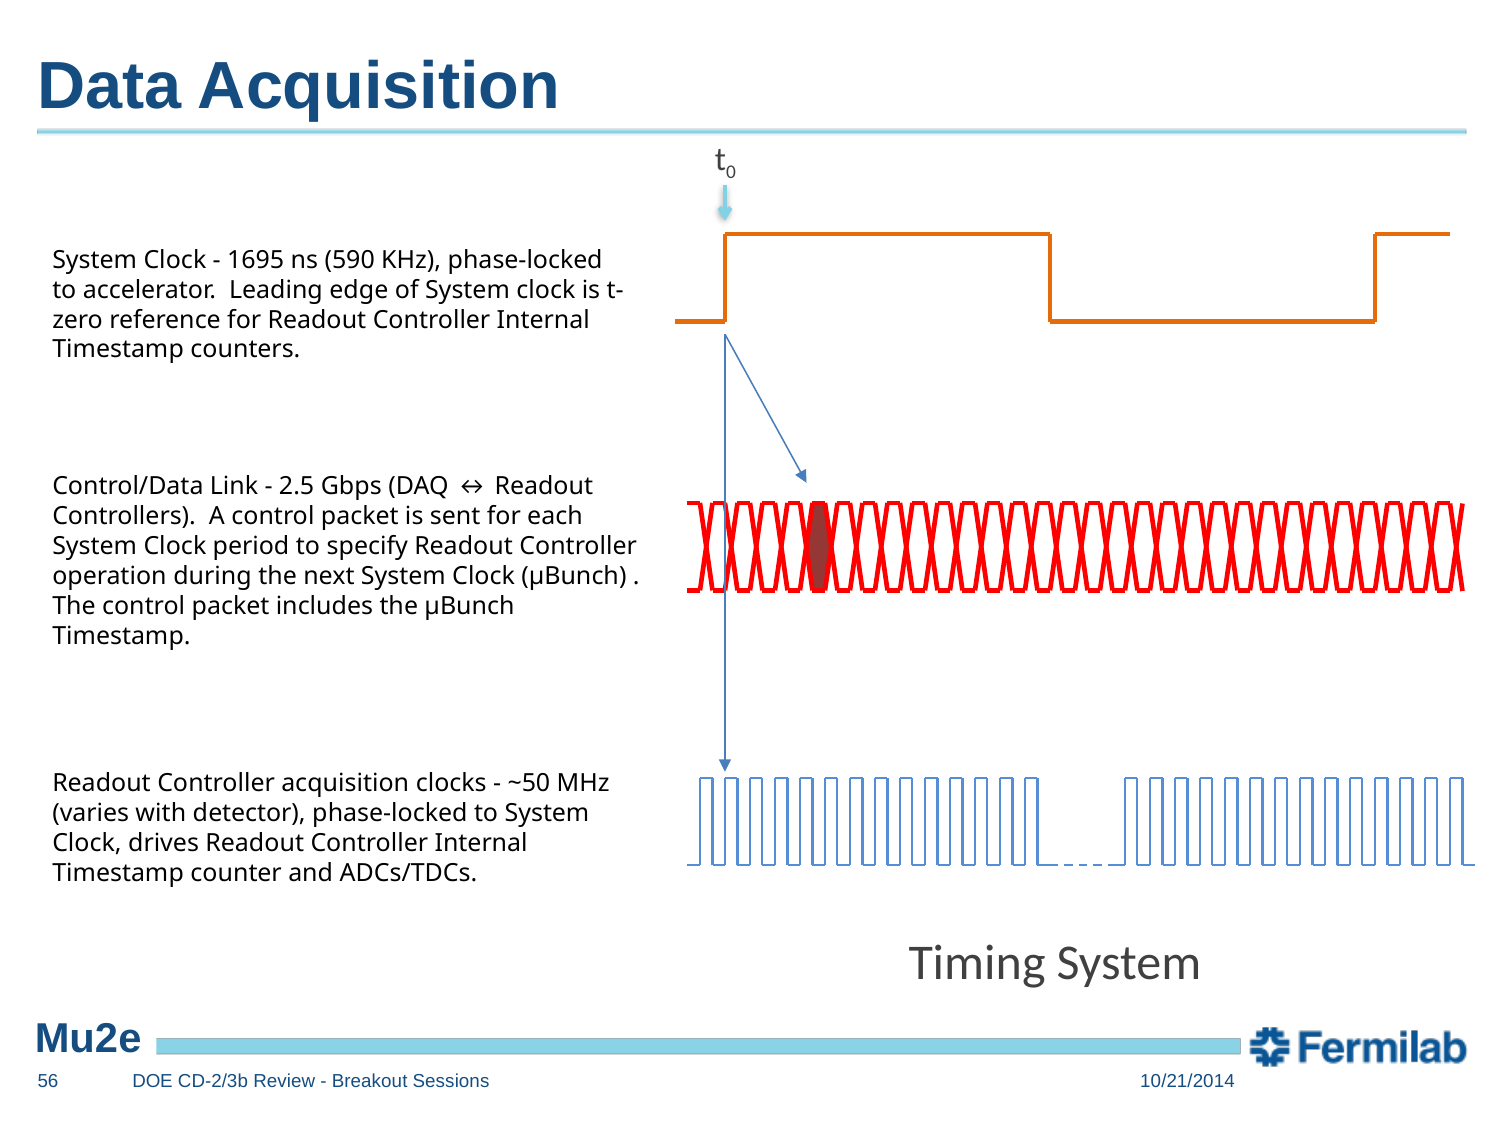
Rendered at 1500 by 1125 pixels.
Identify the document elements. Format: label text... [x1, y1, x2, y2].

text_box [1099, 502, 1113, 591]
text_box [1349, 502, 1363, 591]
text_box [699, 502, 713, 591]
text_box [974, 502, 988, 591]
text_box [1424, 502, 1438, 591]
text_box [1149, 502, 1163, 591]
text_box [1299, 502, 1313, 591]
text_box t0 [699, 129, 888, 190]
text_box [1074, 502, 1088, 591]
slide_number 56 [37, 1068, 111, 1109]
text_box Control/Data Link - 2.5 Gbps (DAQ ↔ Readout Controllers). A control packet is sent for each System Clock period to specify Readout Controller operation during the next System Clock (µBunch) . The control packet includes the µBunch Timestamp. [37, 462, 675, 657]
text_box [1324, 502, 1338, 591]
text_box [849, 502, 863, 591]
text_box Readout Controller acquisition clocks - ~50 MHz (varies with detector), phase-locked to System Clock, drives Readout Controller Internal Timestamp counter and ADCs/TDCs. [37, 759, 675, 894]
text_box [728, 502, 738, 591]
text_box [799, 502, 813, 591]
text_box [899, 502, 913, 591]
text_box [1274, 502, 1288, 591]
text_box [774, 502, 788, 591]
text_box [724, 333, 807, 483]
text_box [749, 502, 763, 591]
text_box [1049, 502, 1063, 591]
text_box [924, 502, 938, 591]
text_box Timing System [893, 922, 1223, 998]
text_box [1124, 502, 1138, 591]
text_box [1399, 502, 1413, 591]
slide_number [1058, 1068, 1235, 1109]
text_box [1174, 502, 1188, 591]
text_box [1249, 502, 1263, 591]
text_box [874, 502, 888, 591]
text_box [1199, 502, 1213, 591]
text_box System Clock - 1695 ns (590 KHz), phase-locked to accelerator. Leading edge of System clock is t-zero reference for Readout Controller Internal Timestamp counters. [37, 235, 643, 371]
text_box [824, 502, 838, 591]
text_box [1374, 502, 1388, 591]
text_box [1024, 502, 1038, 591]
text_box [999, 502, 1013, 591]
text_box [1449, 503, 1463, 592]
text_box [949, 502, 963, 591]
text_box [1224, 502, 1238, 591]
title Data Acquisition [37, 17, 1463, 123]
footer DOE CD-2/3b Review - Breakout Sessions [132, 1068, 1014, 1109]
